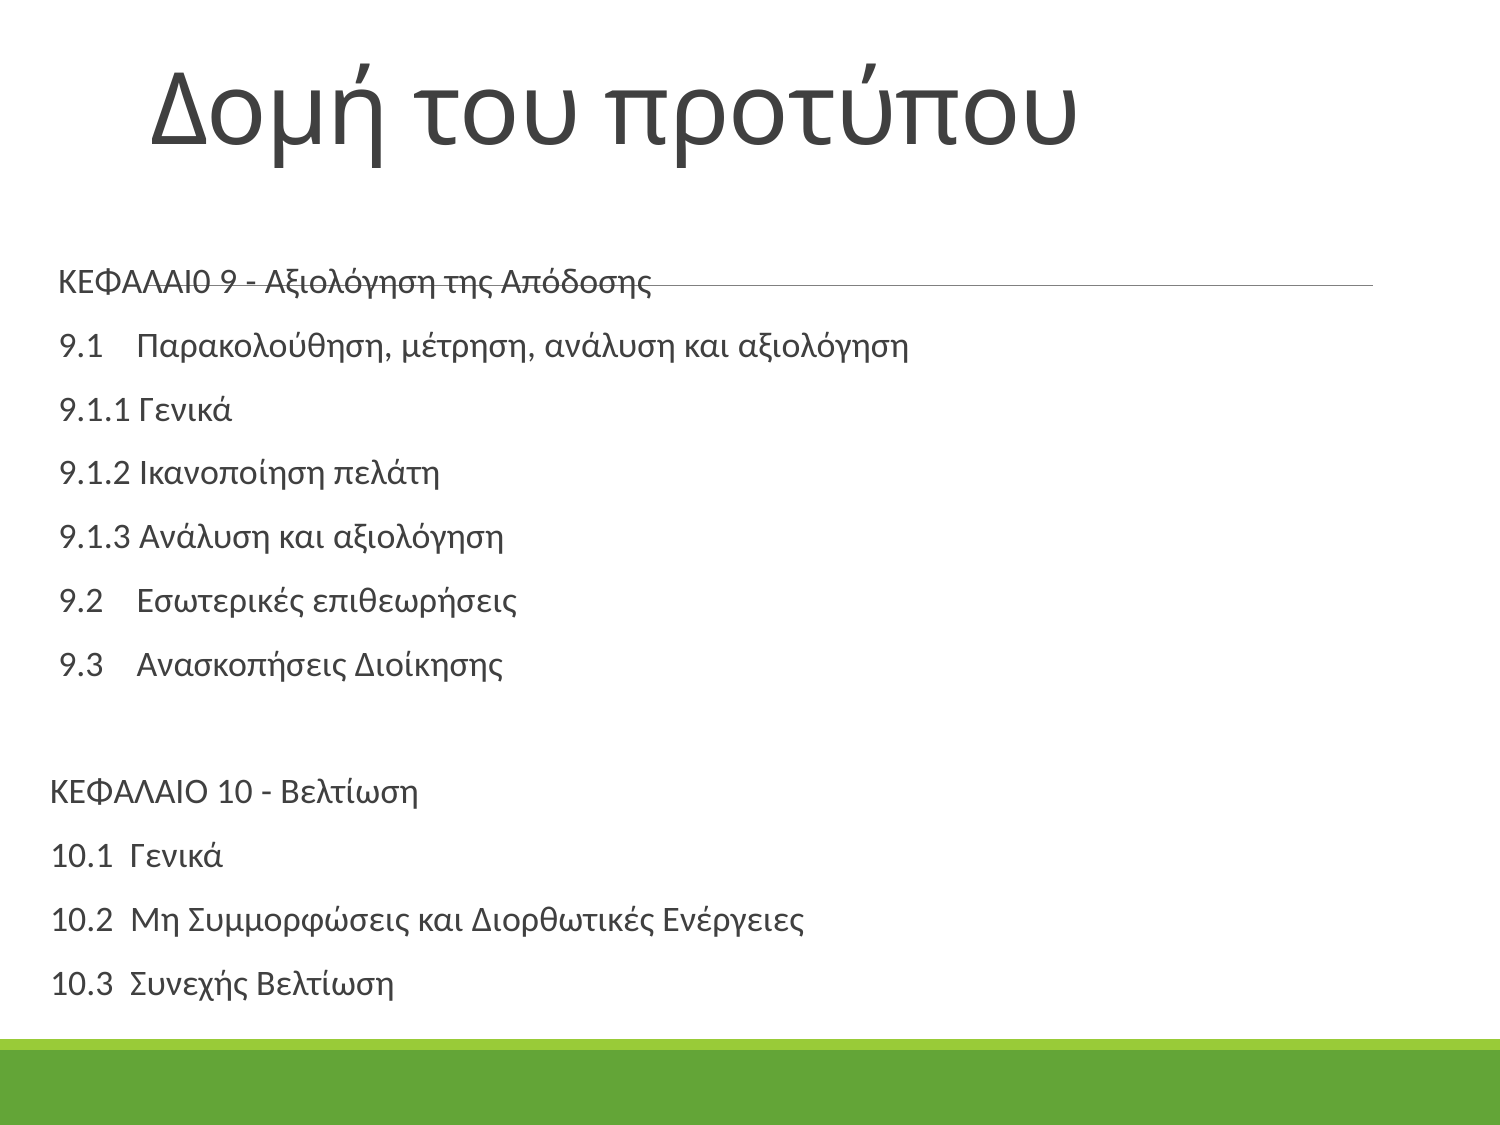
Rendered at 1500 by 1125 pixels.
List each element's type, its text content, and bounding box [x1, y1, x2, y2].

list ΚΕΦΑΛΑΙ0 9 - Αξιολόγηση της Απόδοσης 9.1 Παρακολούθηση, μέτρηση, ανάλυση και αξιολόγηση 9.1.1 Γενικά 9.1.2 Ικανοποίηση πελάτη 9.1.3 Ανάλυση και αξιολόγηση 9.2 Εσωτερικές επιθεωρήσεις 9.3 Ανασκοπήσεις Διοίκησης ΚΕΦΑΛΑΙΟ 10 - Βελτίωση 10.1 Γενικά 10.2 Μη Συμμορφώσεις και Διορθωτικές Ενέργειες 10.3 Συνεχής Βελτίωση [50, 254, 1475, 1012]
title Δομή του προτύπου [135, 47, 1373, 173]
